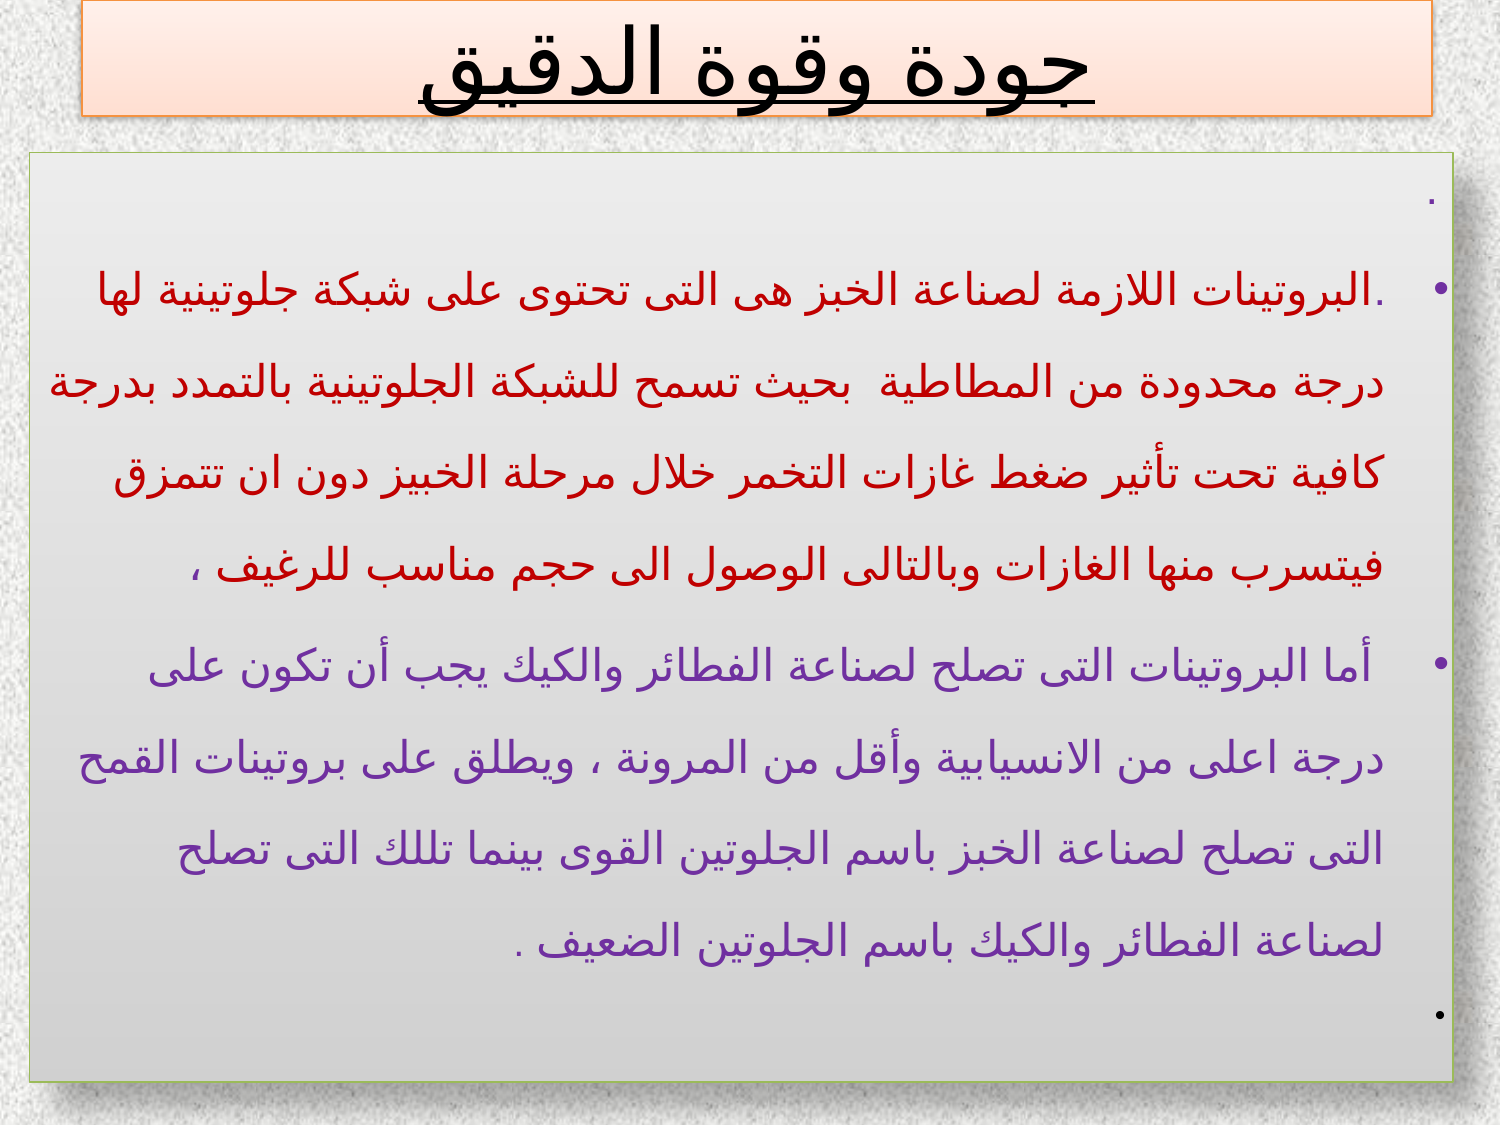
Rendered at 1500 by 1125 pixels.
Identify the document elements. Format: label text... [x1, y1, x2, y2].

list . .البروتينات اللازمة لصناعة الخبز هى التى تحتوى على شبكة جلوتينية لها درجة محدودة من المطاطية بحيث تسمح للشبكة الجلوتينية بالتمدد بدرجة كافية تحت تأثير ضغط غازات التخمر خلال مرحلة الخبيز دون ان تتمزق فيتسرب منها الغازات وبالتالى الوصول الى حجم مناسب للرغيف ، أما البروتينات التى تصلح لصناعة الفطائر والكيك يجب أن تكون على درجة اعلى من الانسيابية وأقل من المرونة ، ويطلق على بروتينات القمح التى تصلح لصناعة الخبز باسم الجلوتين القوى بينما تللك التى تصلح لصناعة الفطائر والكيك باسم الجلوتين الضعيف . [29, 152, 1454, 1083]
title جودة وقوة الدقيق [81, 0, 1433, 117]
picture [0, 0, 1500, 1125]
